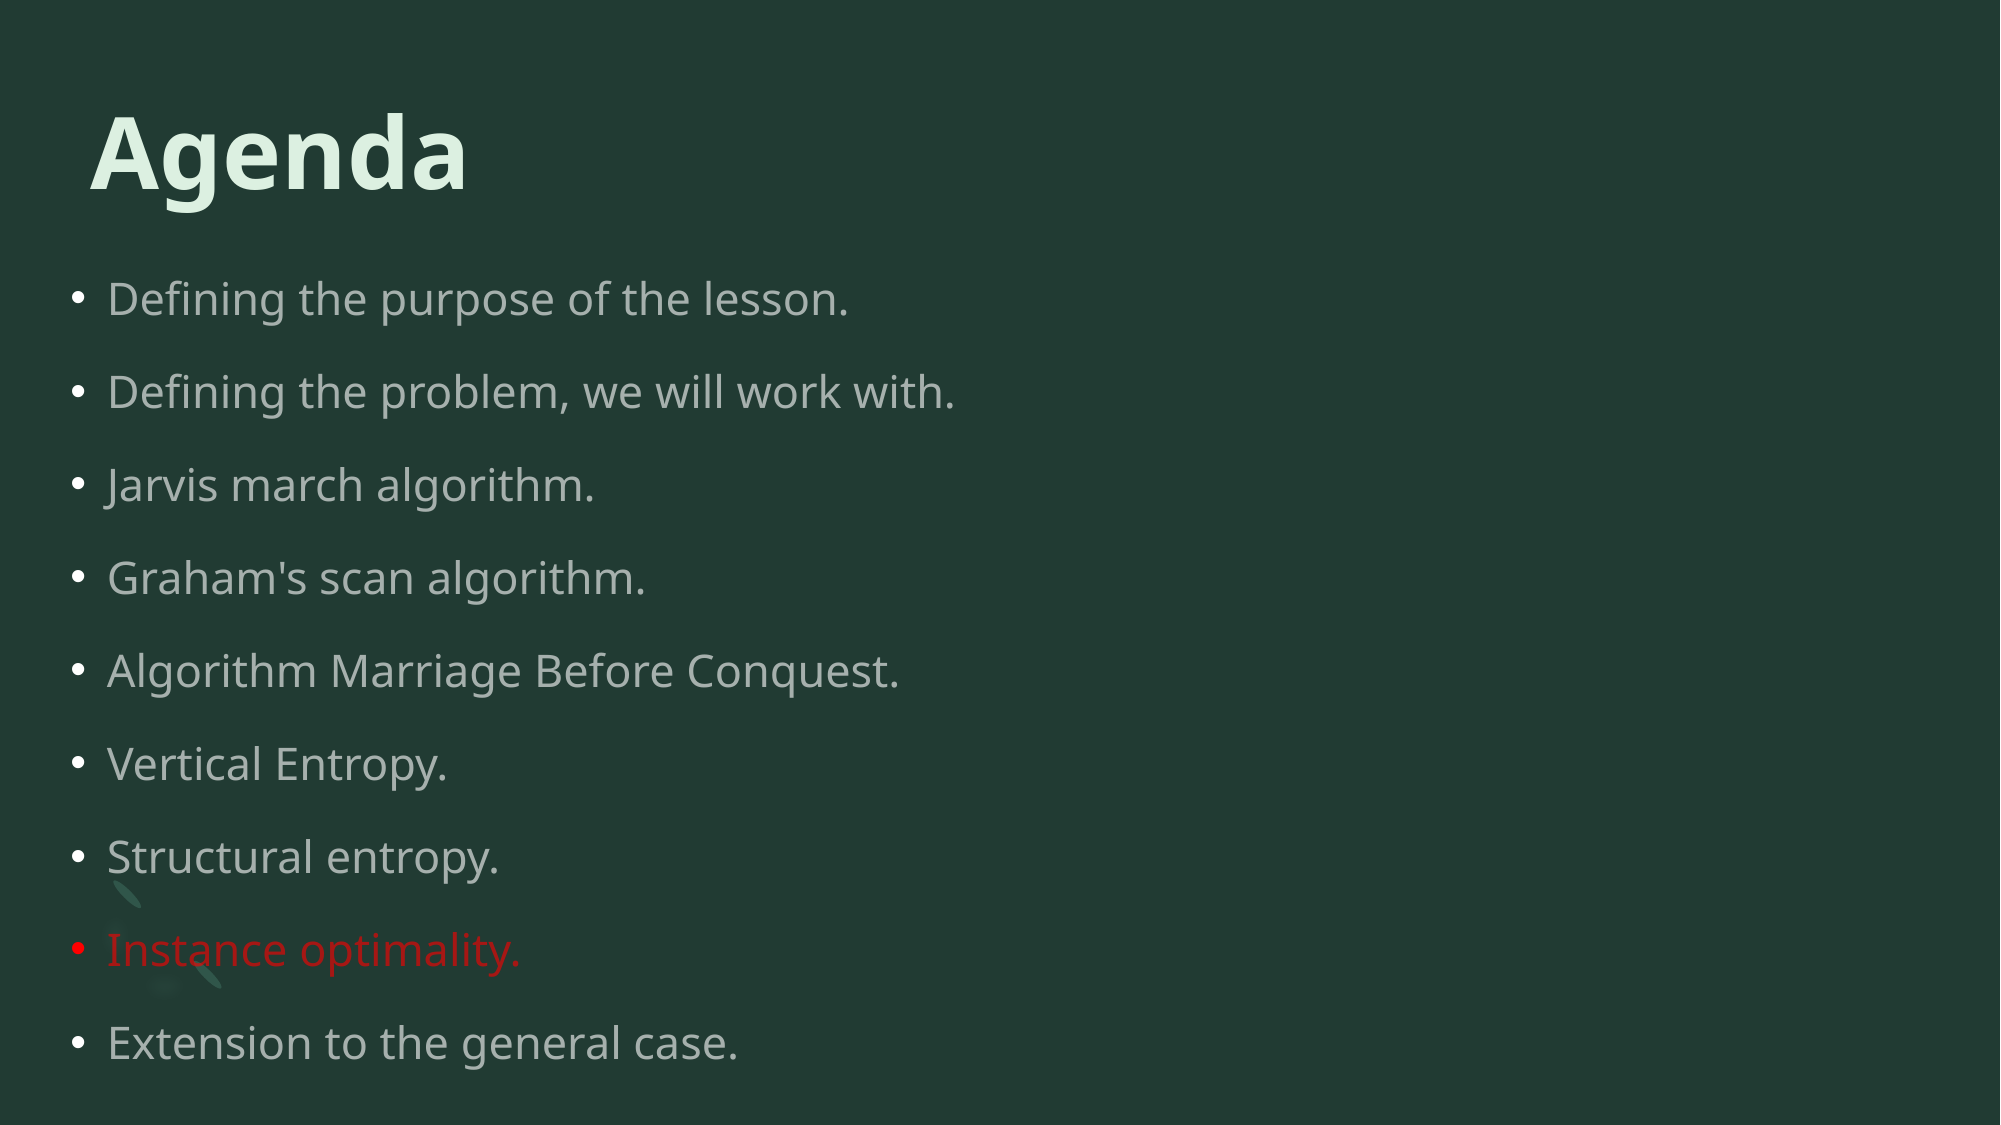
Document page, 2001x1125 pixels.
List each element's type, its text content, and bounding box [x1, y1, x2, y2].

list Defining the purpose of the lesson. Defining the problem, we will work with. Jarvis march algorithm. Graham's scan algorithm. Algorithm Marriage Before Conquest. Vertical Entropy. Structural entropy. Instance optimality. Extension to the general case. [70, 264, 1890, 1077]
title Agenda [90, 90, 1910, 309]
